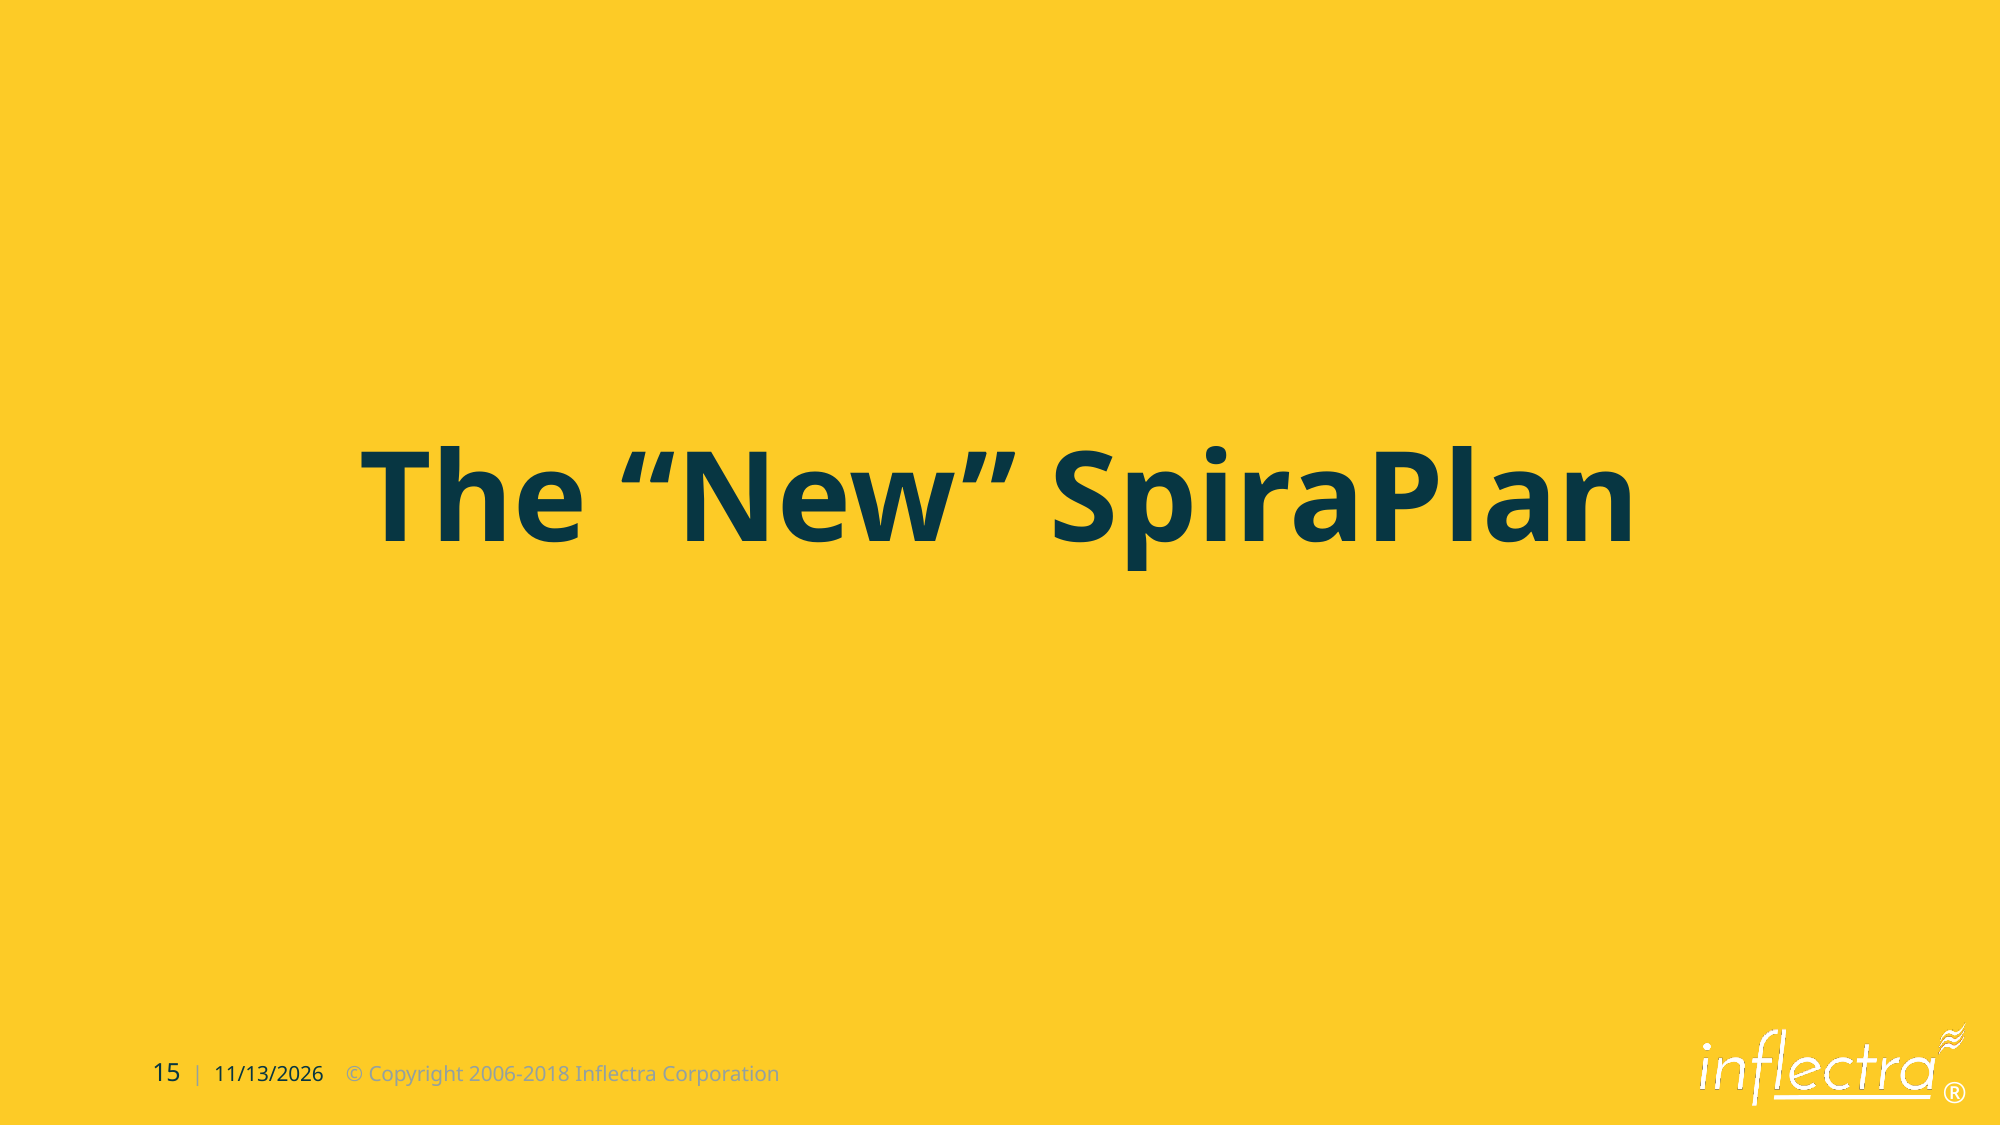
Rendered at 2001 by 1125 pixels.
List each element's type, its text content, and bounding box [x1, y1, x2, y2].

title The “New” SpiraPlan [249, 184, 1750, 576]
picture [1692, 1016, 1971, 1112]
